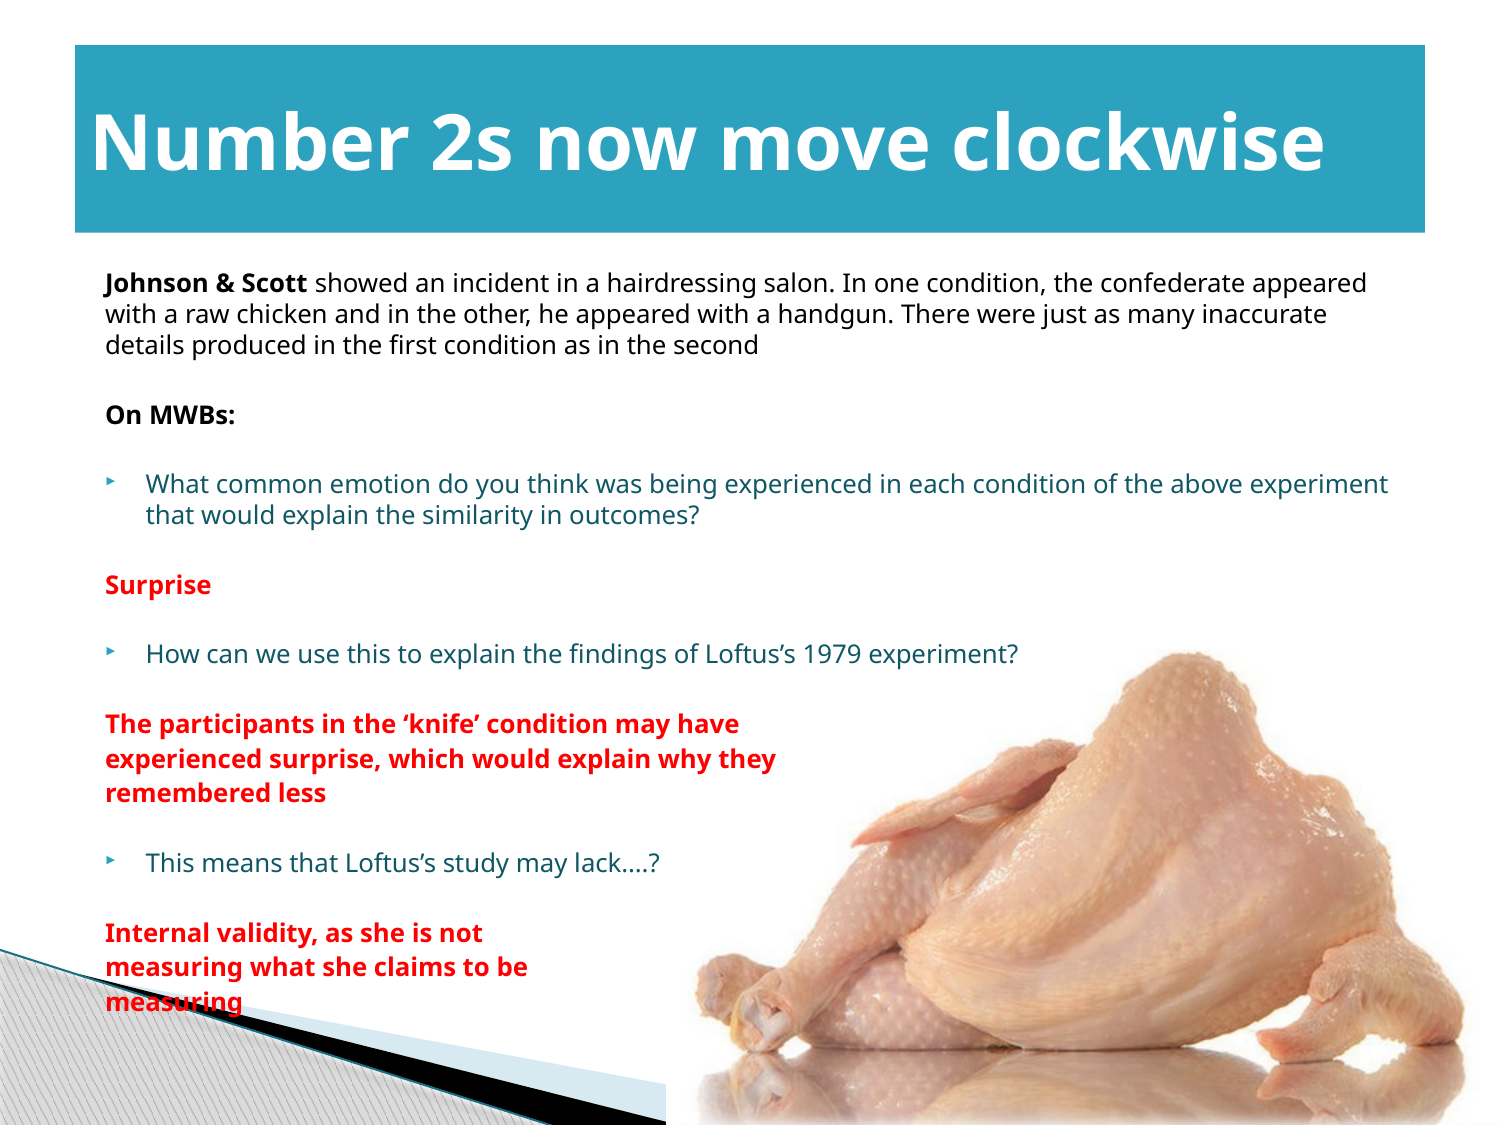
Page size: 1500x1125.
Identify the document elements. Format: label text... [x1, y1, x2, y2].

list Johnson & Scott showed an incident in a hairdressing salon. In one condition, the confederate appeared with a raw chicken and in the other, he appeared with a handgun. There were just as many inaccurate details produced in the first condition as in the second On MWBs: What common emotion do you think was being experienced in each condition of the above experiment that would explain the similarity in outcomes? Surprise How can we use this to explain the findings of Loftus’s 1979 experiment? The participants in the ‘knife’ condition may have experienced surprise, which would explain why they remembered less This means that Loftus’s study may lack….? Internal validity, as she is not measuring what she claims to be measuring [72, 259, 1423, 1040]
picture [665, 649, 1500, 1125]
title Number 2s now move clockwise [75, 45, 1425, 233]
